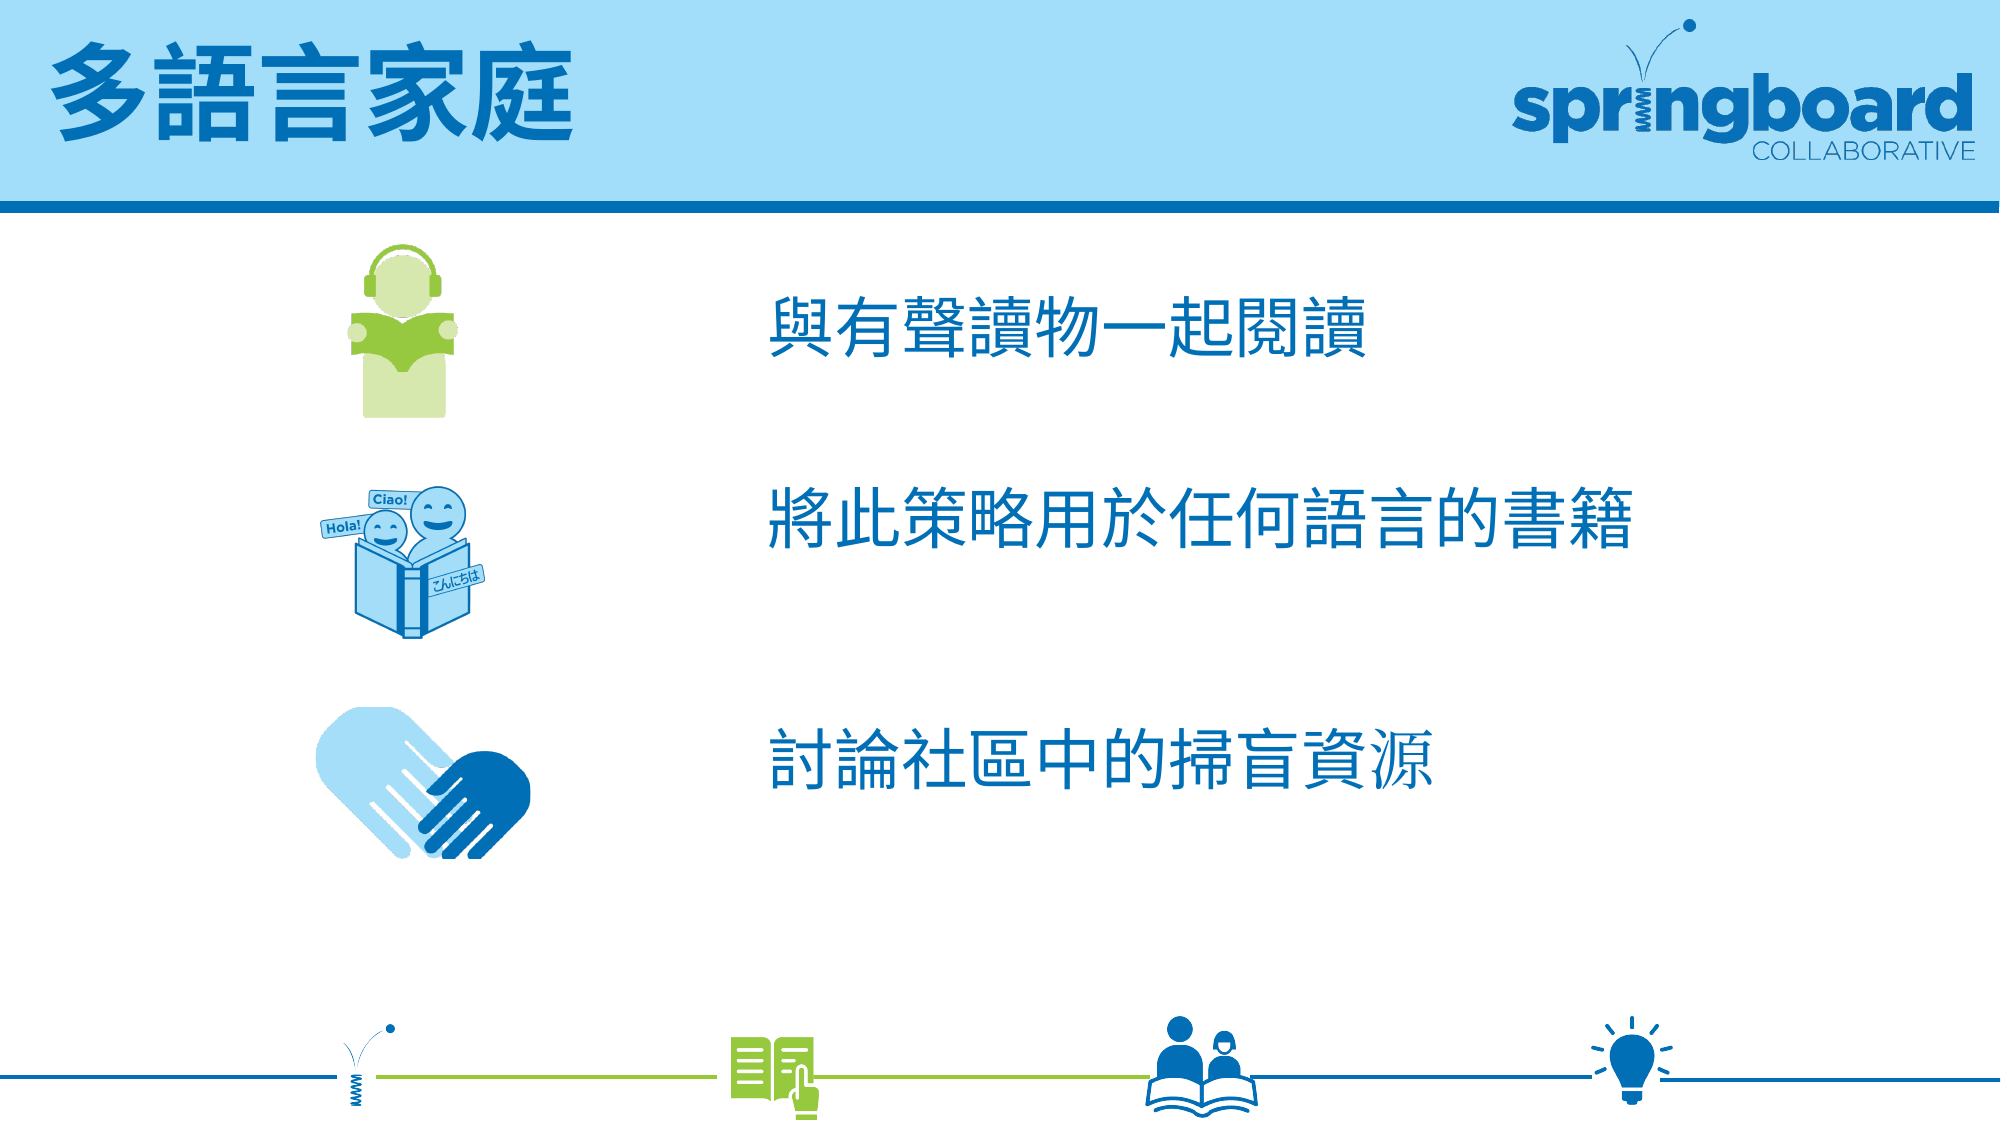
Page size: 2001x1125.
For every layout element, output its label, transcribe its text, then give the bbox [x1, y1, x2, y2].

list 將此策略用於任何語言的書籍 [752, 435, 1935, 609]
list 與有聲讀物一起閱讀 [752, 244, 1935, 418]
picture [315, 707, 531, 860]
picture [1145, 1016, 1258, 1118]
picture [320, 486, 485, 639]
picture [343, 1024, 395, 1106]
picture [1591, 1016, 1673, 1105]
picture [731, 1037, 819, 1120]
title 多語言家庭 [0, 0, 2000, 196]
picture [347, 244, 458, 418]
list 討論社區中的掃盲資源 [752, 626, 1935, 900]
